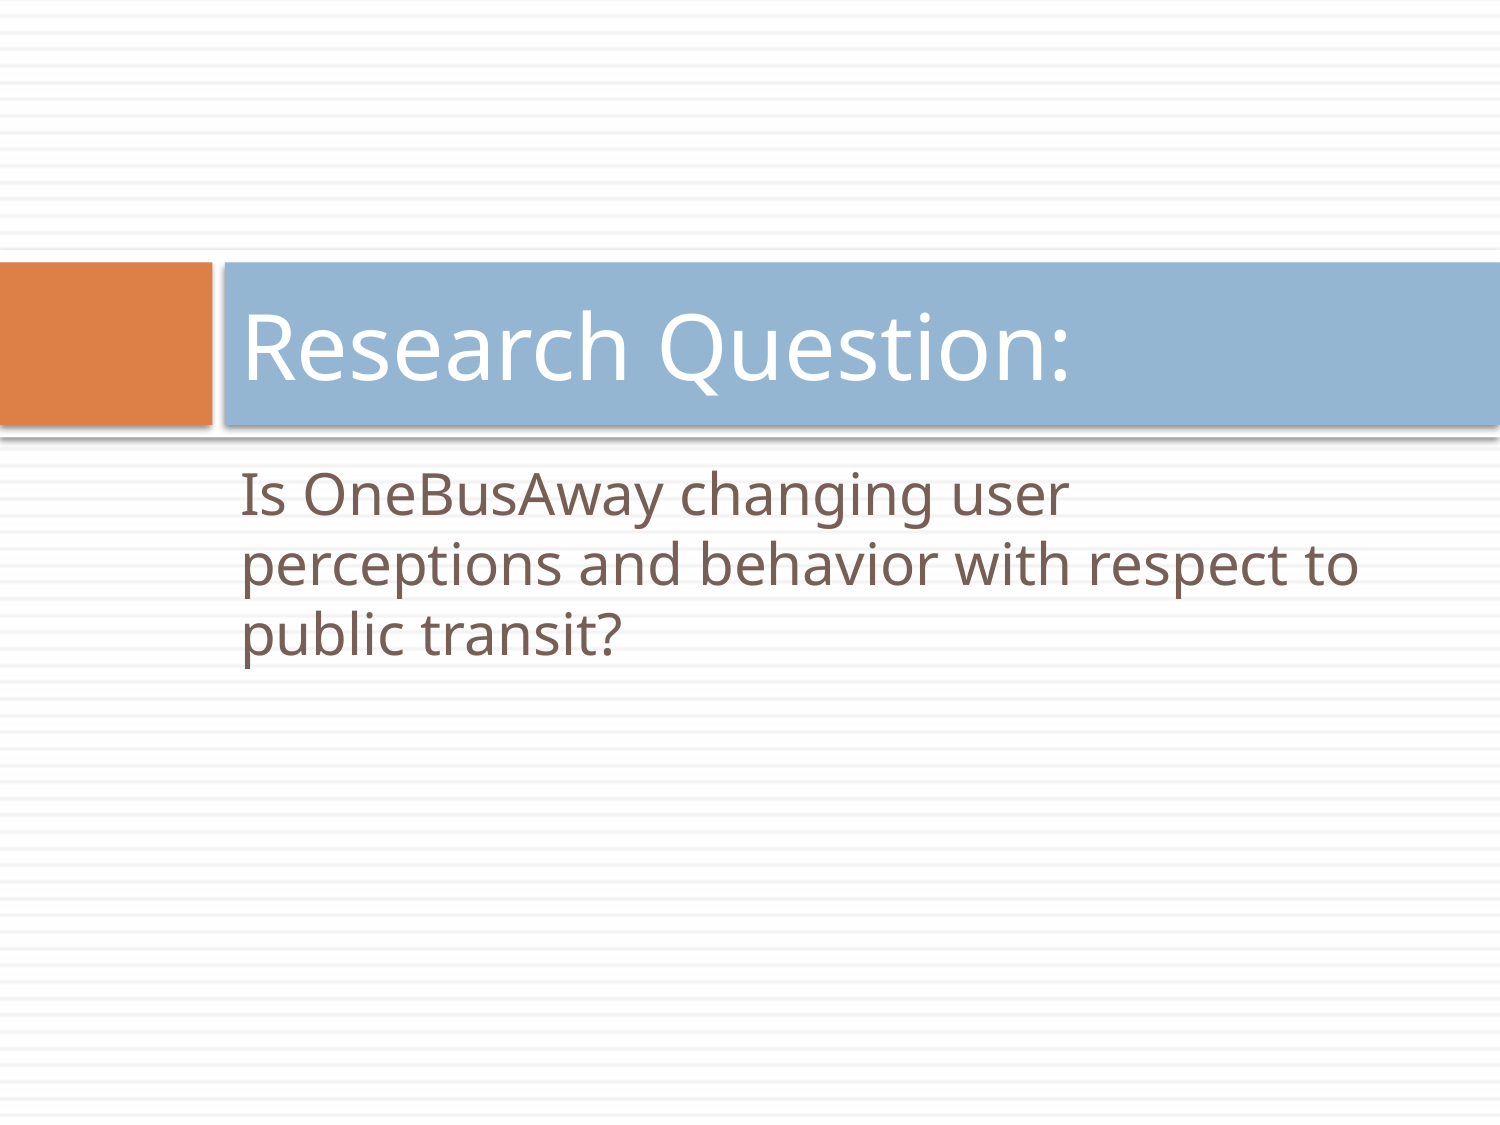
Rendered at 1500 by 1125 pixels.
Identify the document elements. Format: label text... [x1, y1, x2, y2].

title Research Question: [224, 262, 1476, 426]
list Is OneBusAway changing user perceptions and behavior with respect to public transit? [224, 449, 1394, 725]
